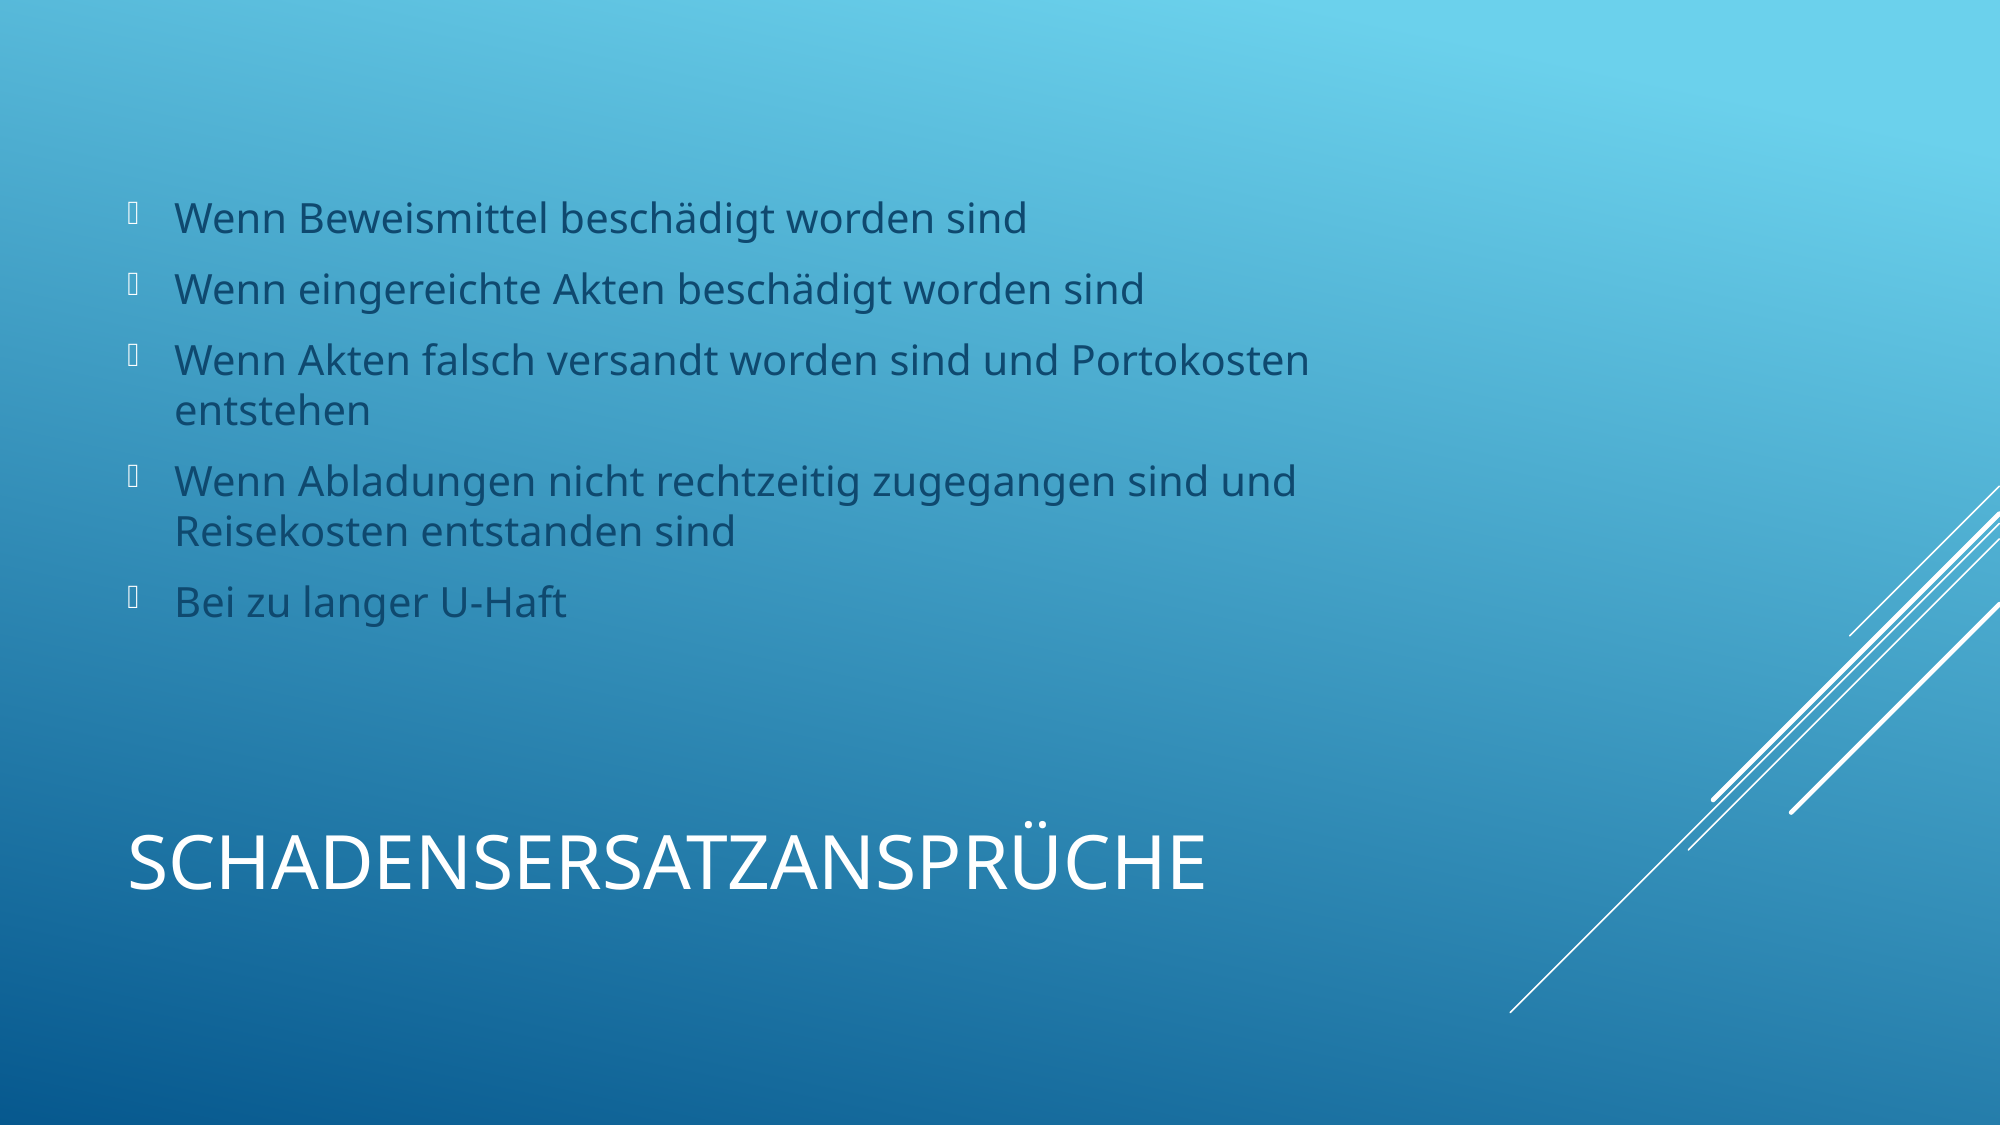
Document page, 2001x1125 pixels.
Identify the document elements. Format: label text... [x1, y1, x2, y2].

title Schadensersatzansprüche [112, 736, 1513, 984]
list Wenn Beweismittel beschädigt worden sind Wenn eingereichte Akten beschädigt worden sind Wenn Akten falsch versandt worden sind und Portokosten entstehen Wenn Abladungen nicht rechtzeitig zugegangen sind und Reisekosten entstanden sind Bei zu langer U-Haft [112, 112, 1513, 706]
